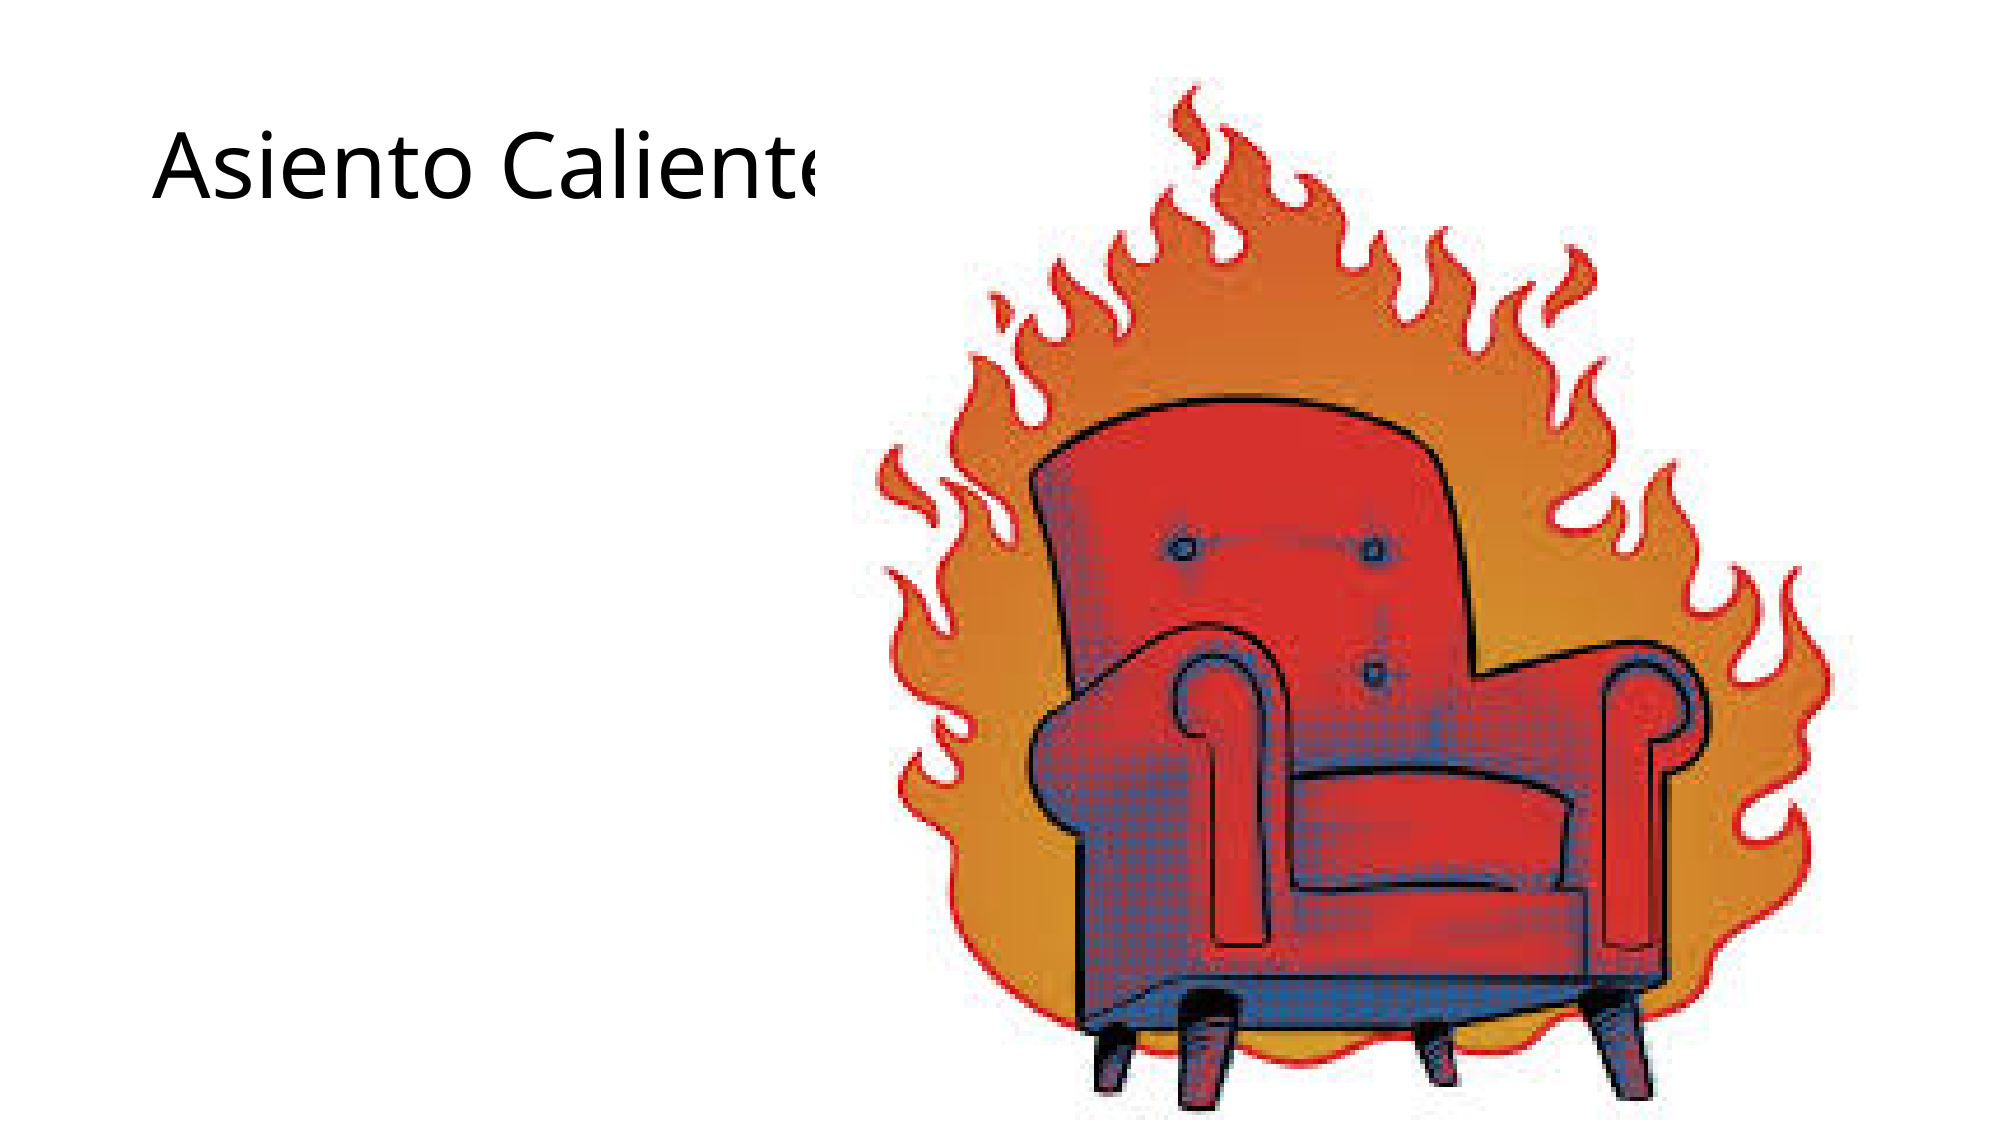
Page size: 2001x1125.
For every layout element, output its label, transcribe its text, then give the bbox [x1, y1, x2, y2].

title Asiento Caliente [137, 59, 1863, 278]
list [815, 77, 1863, 1125]
